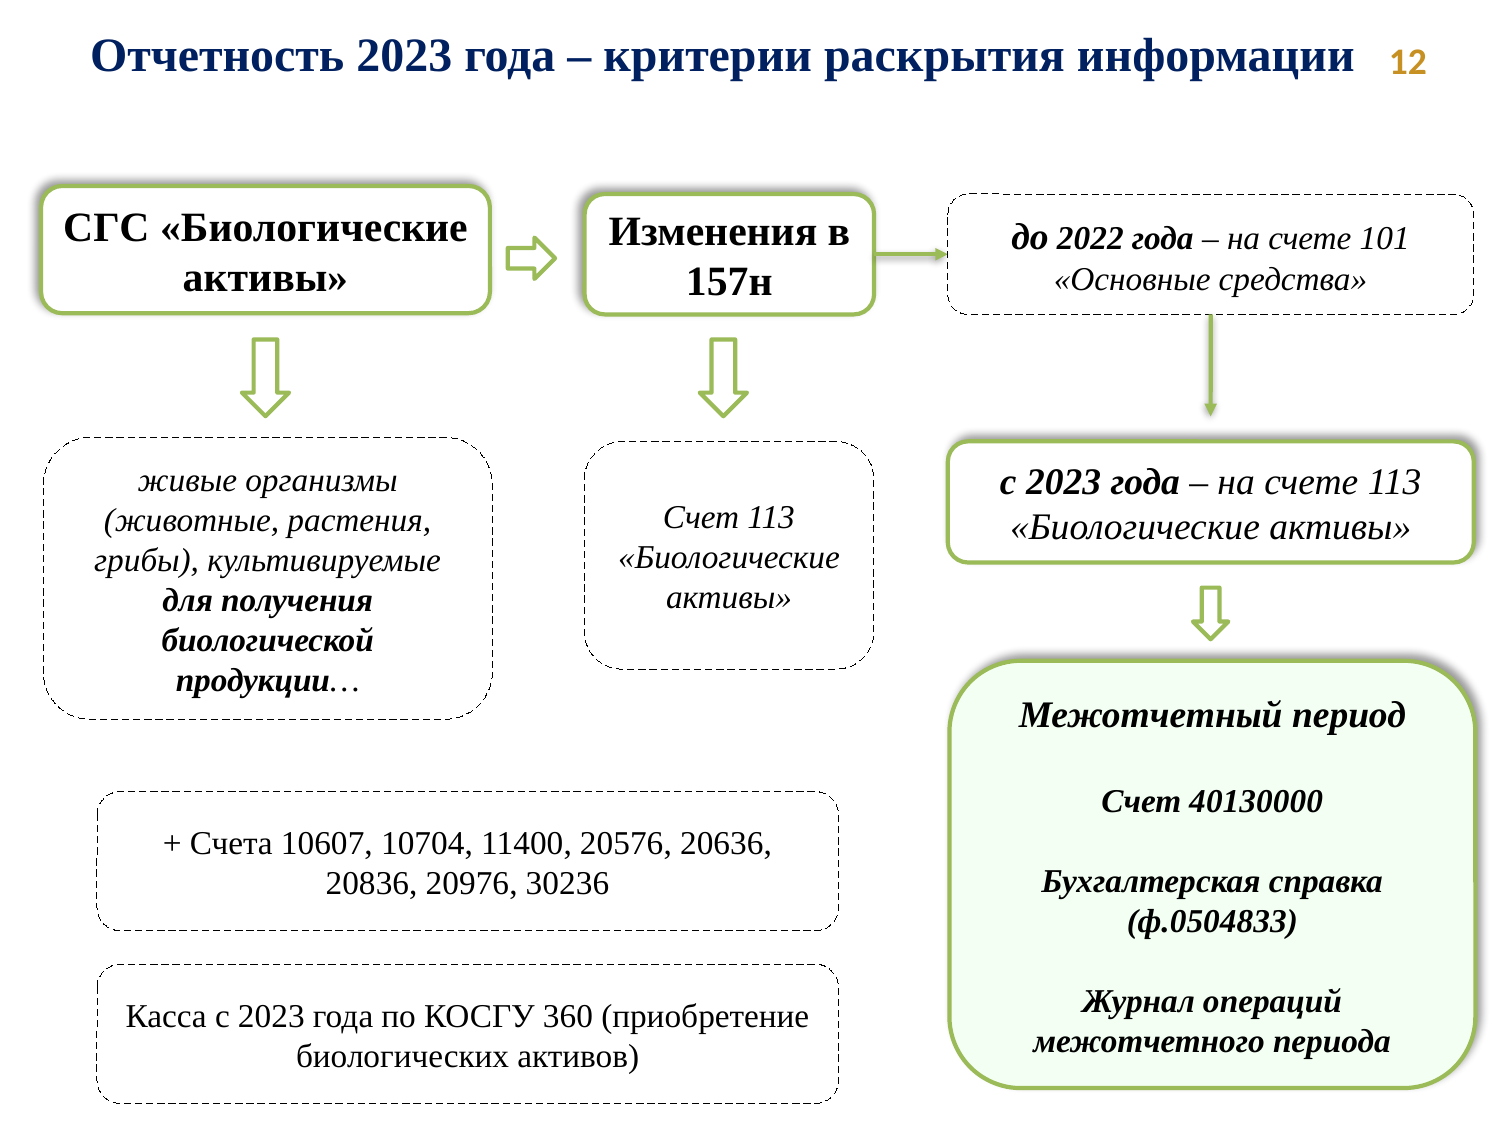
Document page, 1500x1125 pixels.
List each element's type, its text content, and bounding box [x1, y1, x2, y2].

text_box СГС «Биологические активы» [38, 183, 493, 316]
text_box [239, 337, 292, 419]
text_box [697, 337, 749, 419]
text_box Межотчетный период Счет 40130000 Бухгалтерская справка (ф.0504833) Журнал операций межотчетного периода [947, 658, 1478, 1091]
text_box живые организмы (животные, растения, грибы), культивируемые для получения биологической продукции… [43, 437, 493, 720]
text_box Отчетность 2023 года – критерии раскрытия информации [71, 16, 1376, 89]
text_box с 2023 года – на счете 113 «Биологические активы» [945, 439, 1476, 565]
text_box [1190, 585, 1231, 642]
text_box Изменения в 157н [582, 191, 877, 317]
text_box Касса с 2023 года по КОСГУ 360 (приобретение биологических активов) [96, 964, 839, 1104]
slide_number 12 [1365, 29, 1474, 90]
text_box Счет 113 «Биологические активы» [584, 441, 874, 670]
text_box до 2022 года – на счете 101 «Основные средства» [947, 193, 1474, 315]
text_box + Счета 10607, 10704, 11400, 20576, 20636, 20836, 20976, 30236 [96, 791, 839, 931]
text_box [505, 235, 558, 281]
